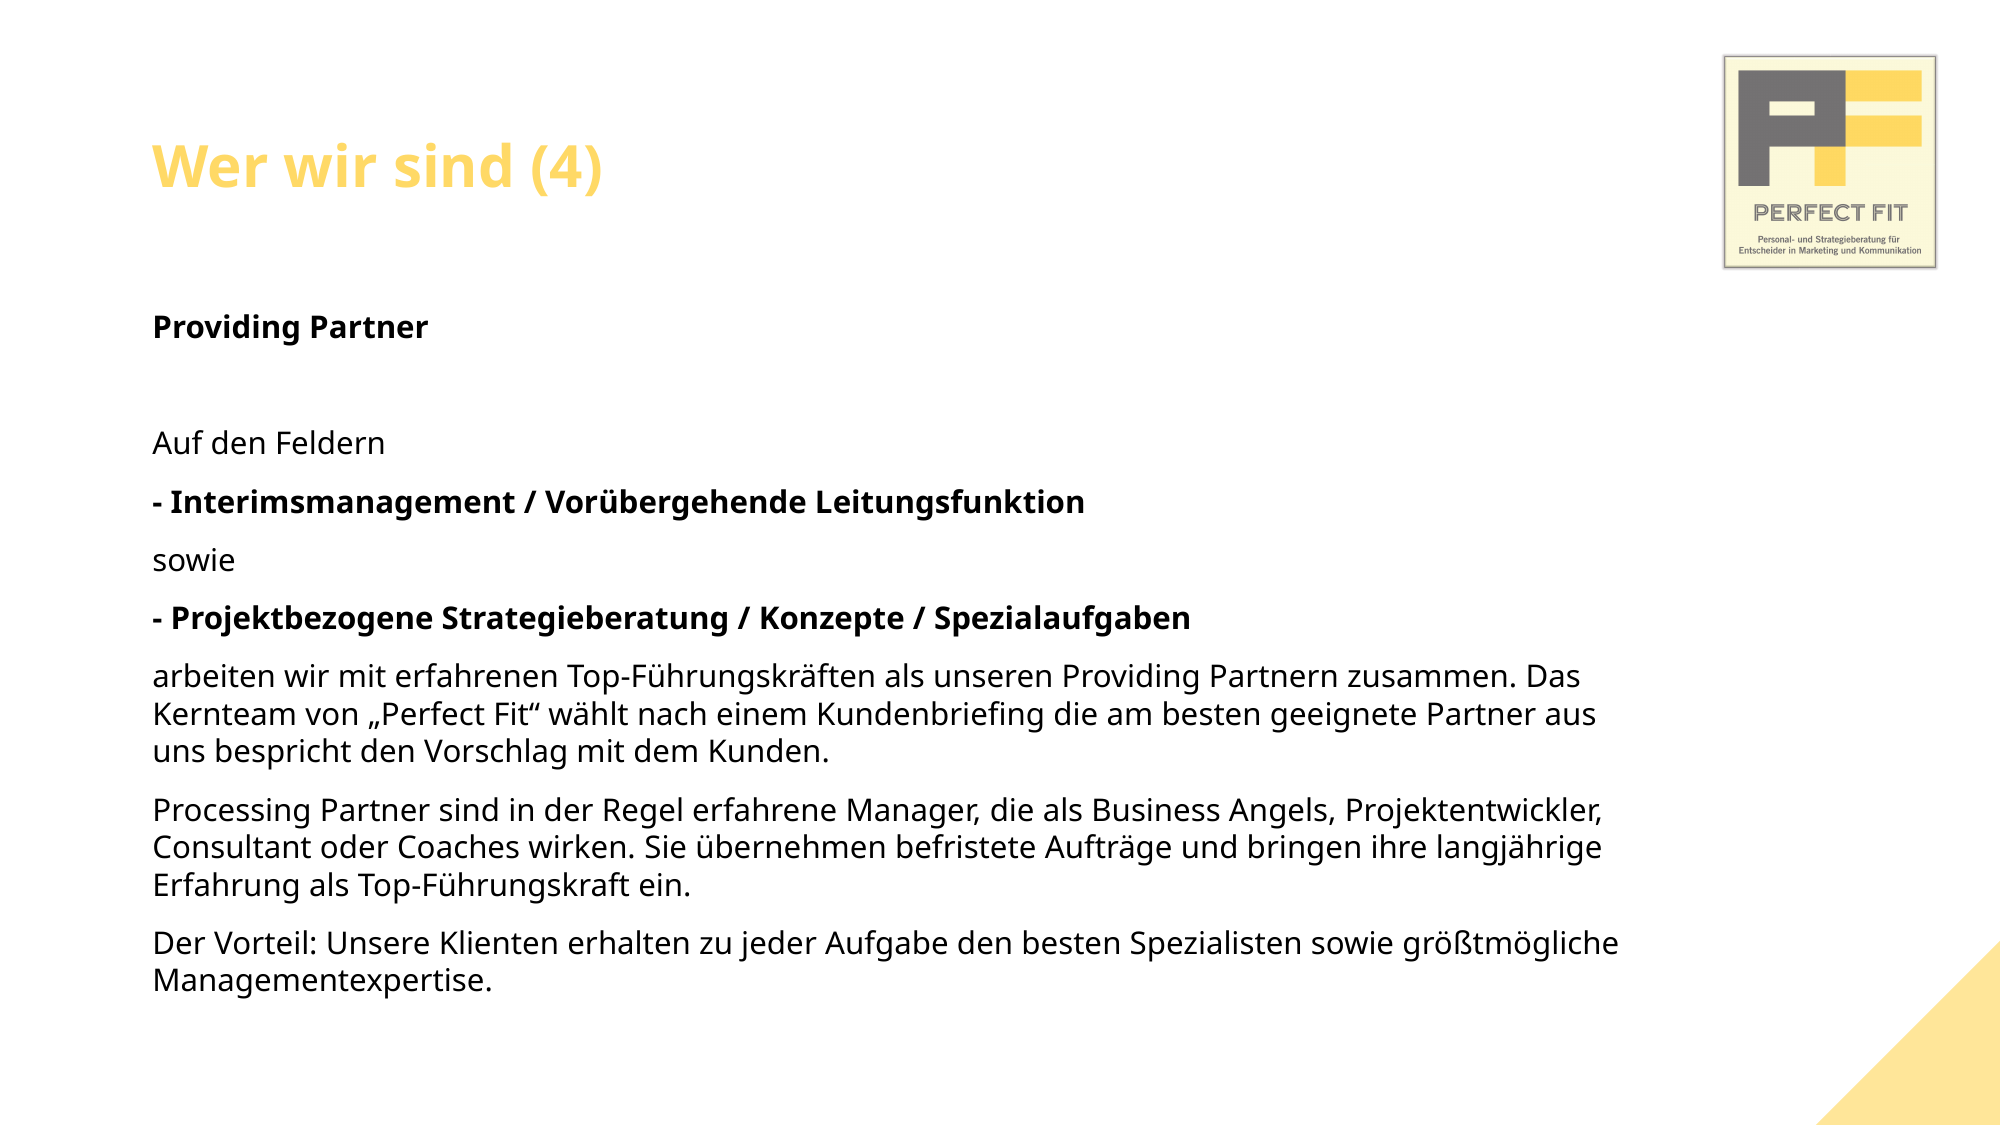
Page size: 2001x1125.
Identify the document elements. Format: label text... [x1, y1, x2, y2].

text_box [1814, 939, 2000, 1125]
list Providing Partner Auf den Feldern - Interimsmanagement / Vorübergehende Leitungsfunktion sowie - Projektbezogene Strategieberatung / Konzepte / Spezialaufgaben arbeiten wir mit erfahrenen Top-Führungskräften als unseren Providing Partnern zusammen. Das Kernteam von „Perfect Fit“ wählt nach einem Kundenbriefing die am besten geeignete Partner aus uns bespricht den Vorschlag mit dem Kunden. Processing Partner sind in der Regel erfahrene Manager, die als Business Angels, Projektentwickler, Consultant oder Coaches wirken. Sie übernehmen befristete Aufträge und bringen ihre langjährige Erfahrung als Top-Führungskraft ein. Der Vorteil: Unsere Klienten erhalten zu jeder Aufgabe den besten Spezialisten sowie größtmögliche Managementexpertise. [137, 299, 1647, 1014]
title Wer wir sind (4) [137, 59, 1863, 278]
picture [1721, 53, 1939, 271]
